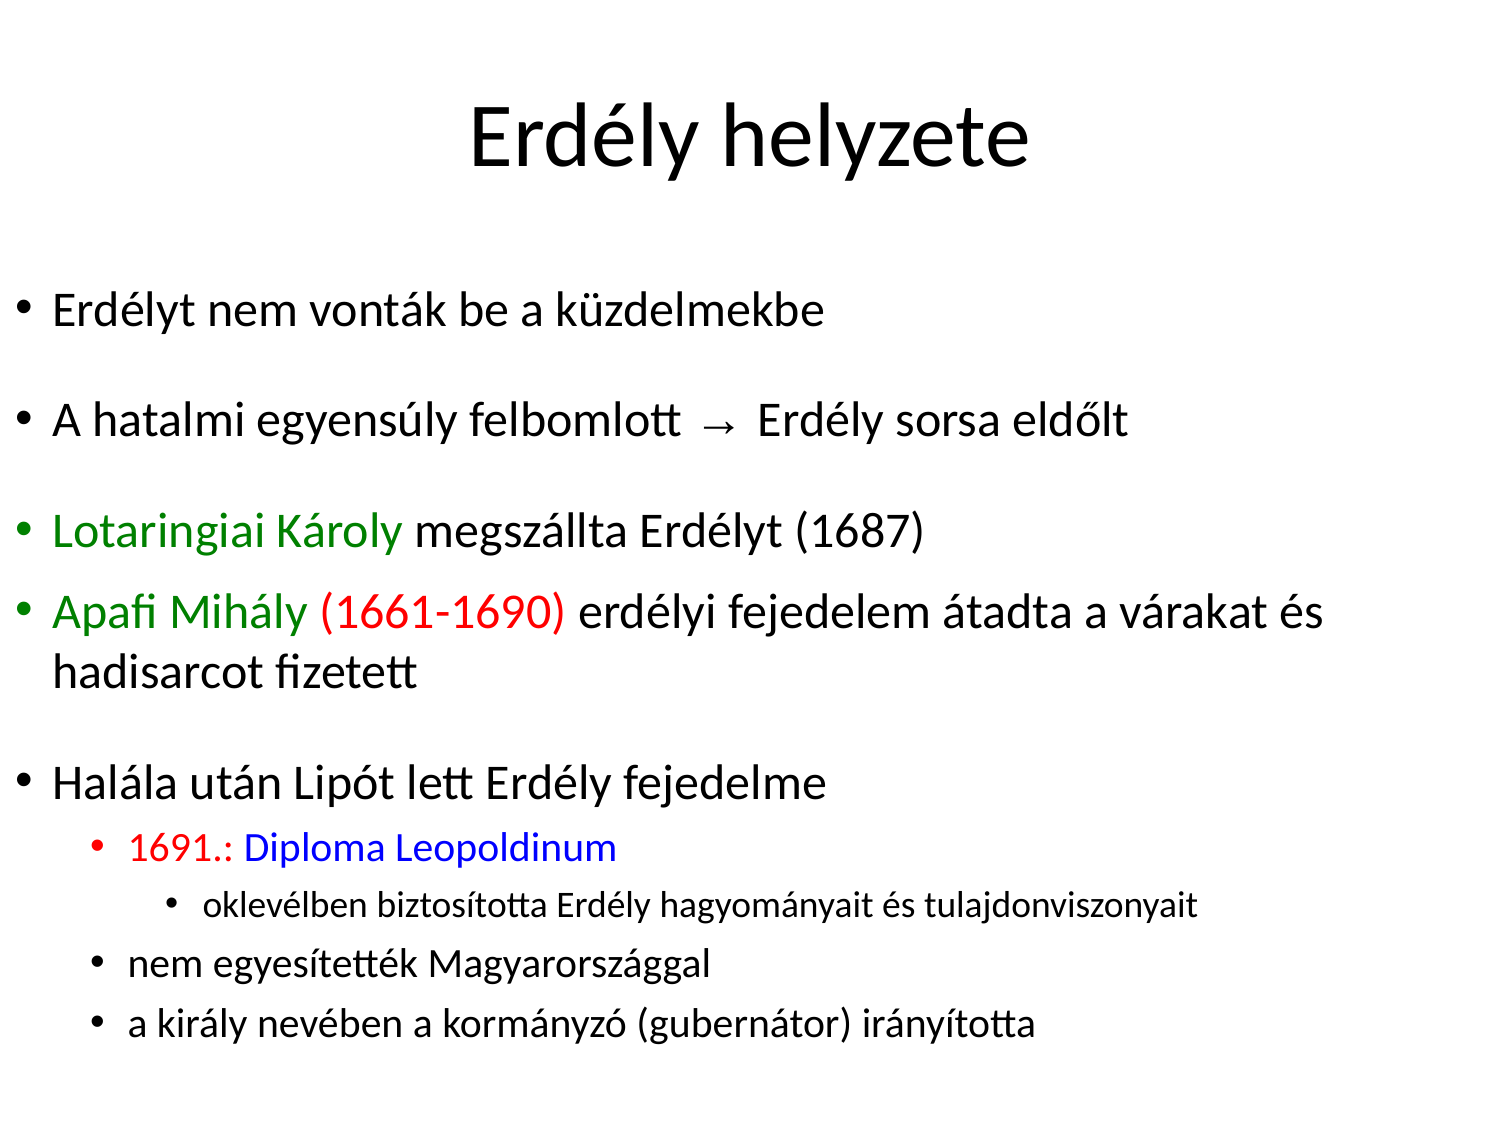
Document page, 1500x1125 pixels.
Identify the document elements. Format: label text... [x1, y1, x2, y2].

title Erdély helyzete [103, 59, 1397, 213]
list Erdélyt nem vonták be a küzdelmekbe A hatalmi egyensúly felbomlott → Erdély sorsa eldőlt Lotaringiai Károly megszállta Erdélyt (1687) Apafi Mihály (1661-1690) erdélyi fejedelem átadta a várakat és hadisarcot fizetett Halála után Lipót lett Erdély fejedelme 1691.: Diploma Leopoldinum oklevélben biztosította Erdély hagyományait és tulajdonviszonyait nem egyesítették Magyarországgal a király nevében a kormányzó (gubernátor) irányította [0, 238, 1500, 1125]
